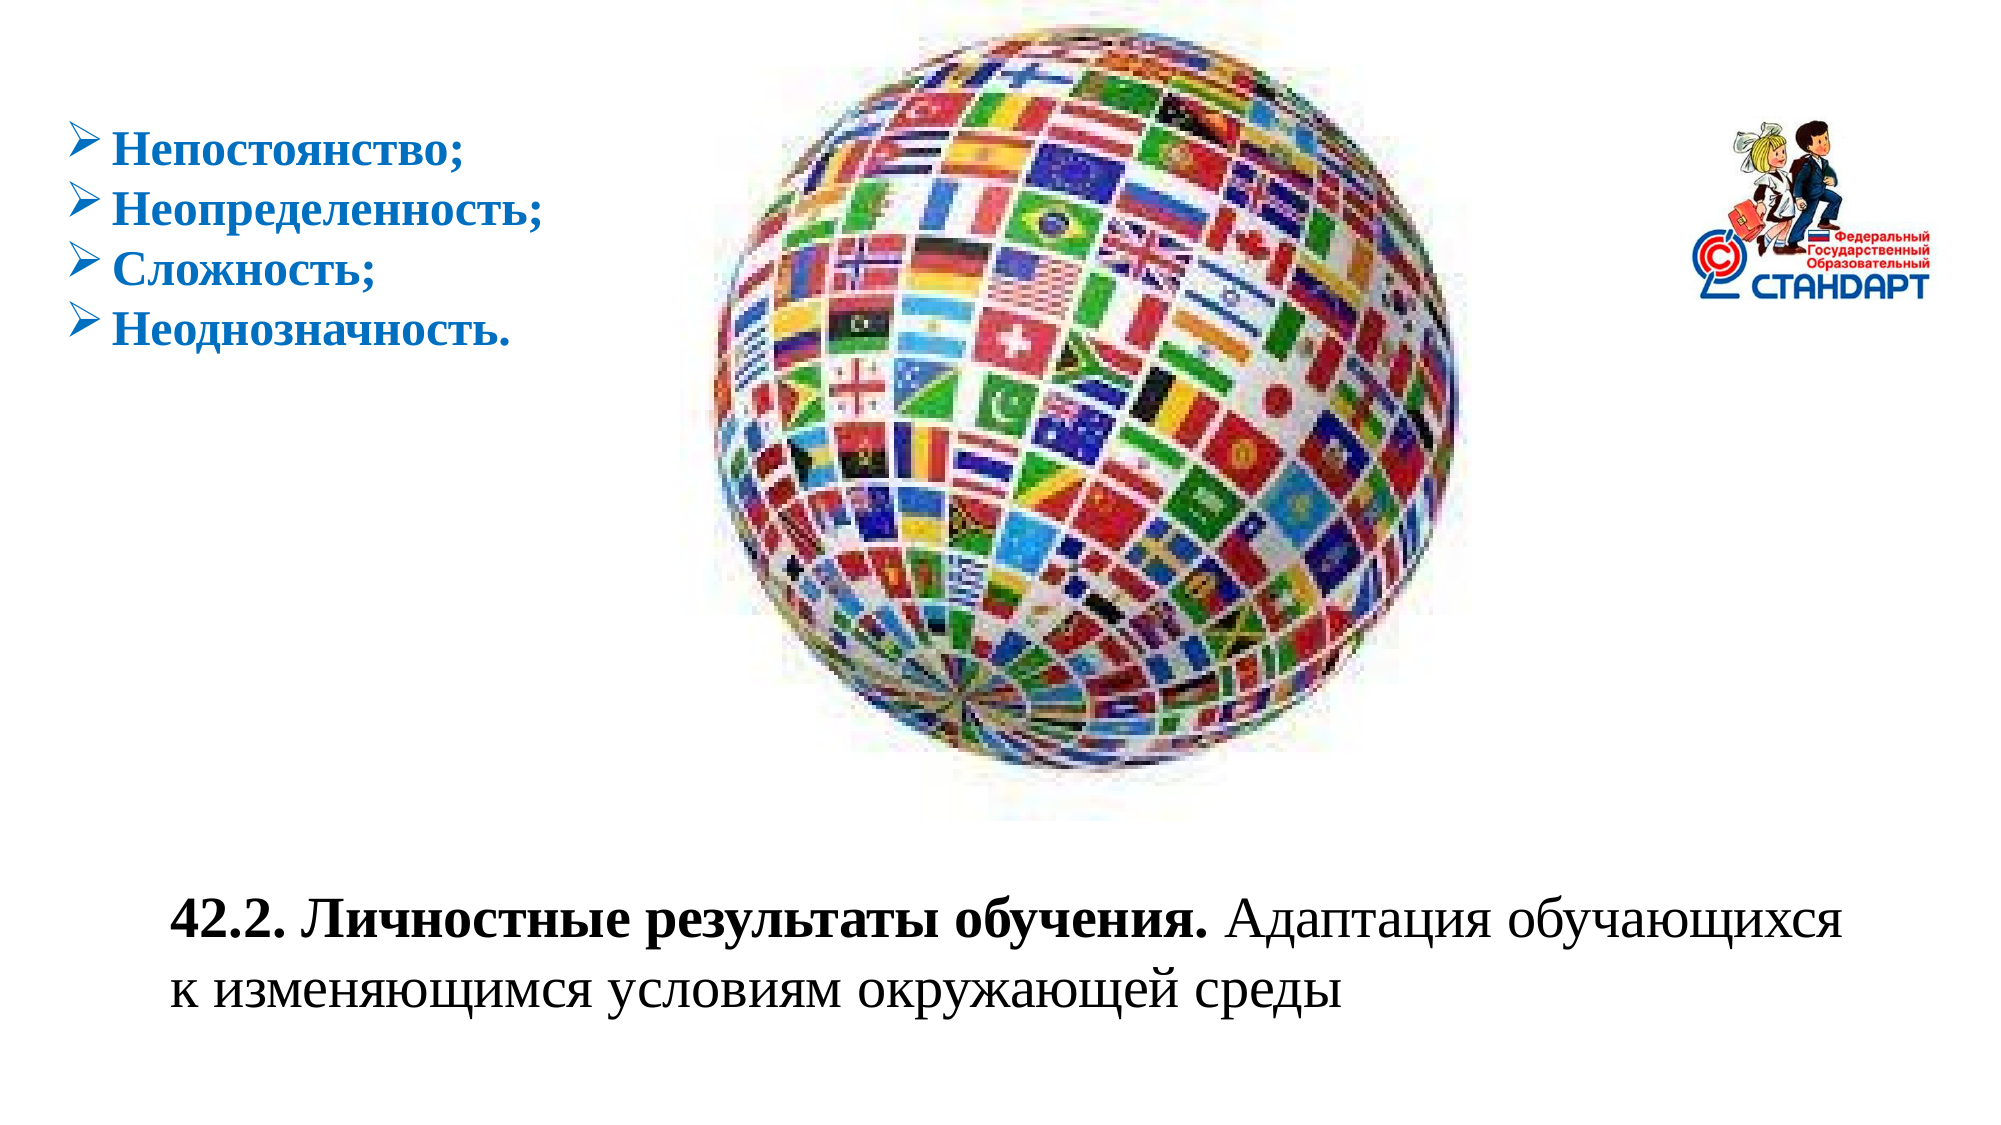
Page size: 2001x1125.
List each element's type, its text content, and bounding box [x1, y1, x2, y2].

picture [680, 0, 1472, 821]
text_box 42.2. Личностные результаты обучения. Адаптация обучающихся к изменяющимся условиям окружающей среды [168, 876, 1864, 1019]
text_box Непостоянство; Неопределенность; Сложность; Неоднозначность. [62, 113, 549, 356]
picture [1685, 105, 1938, 301]
